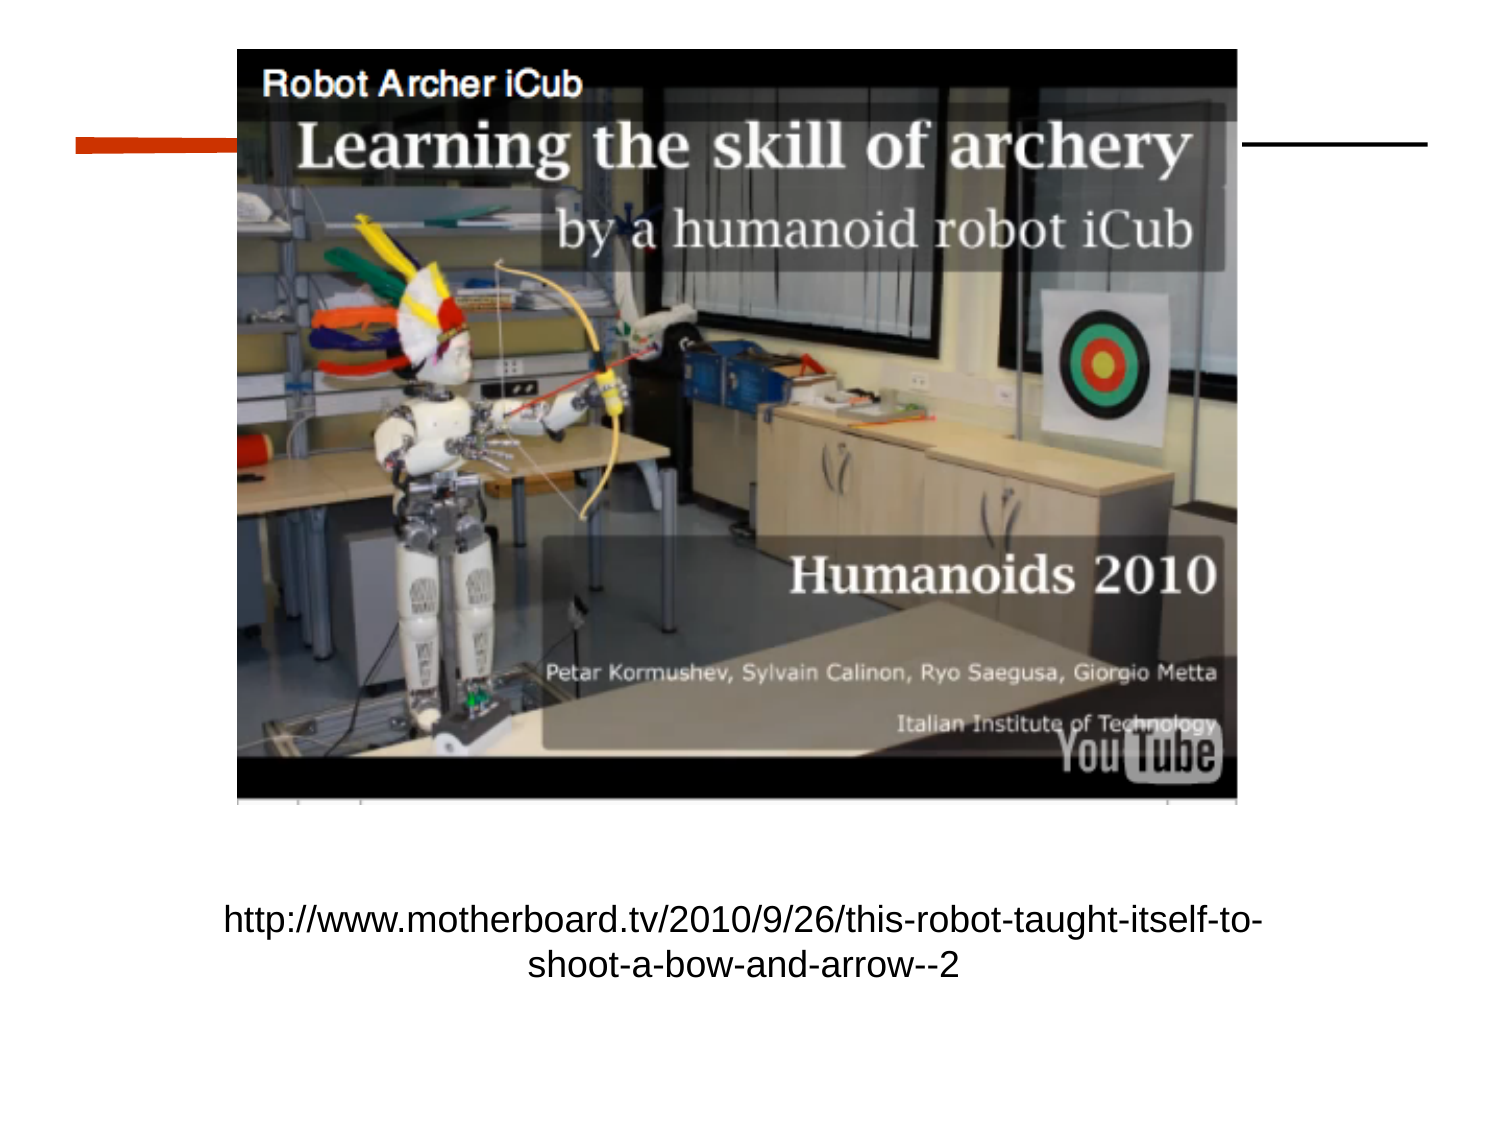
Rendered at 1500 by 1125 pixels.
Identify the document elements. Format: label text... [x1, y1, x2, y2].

text_box http://www.motherboard.tv/2010/9/26/this-robot-taught-itself-to-shoot-a-bow-and-arrow--2 [200, 887, 1288, 993]
picture [237, 49, 1242, 805]
